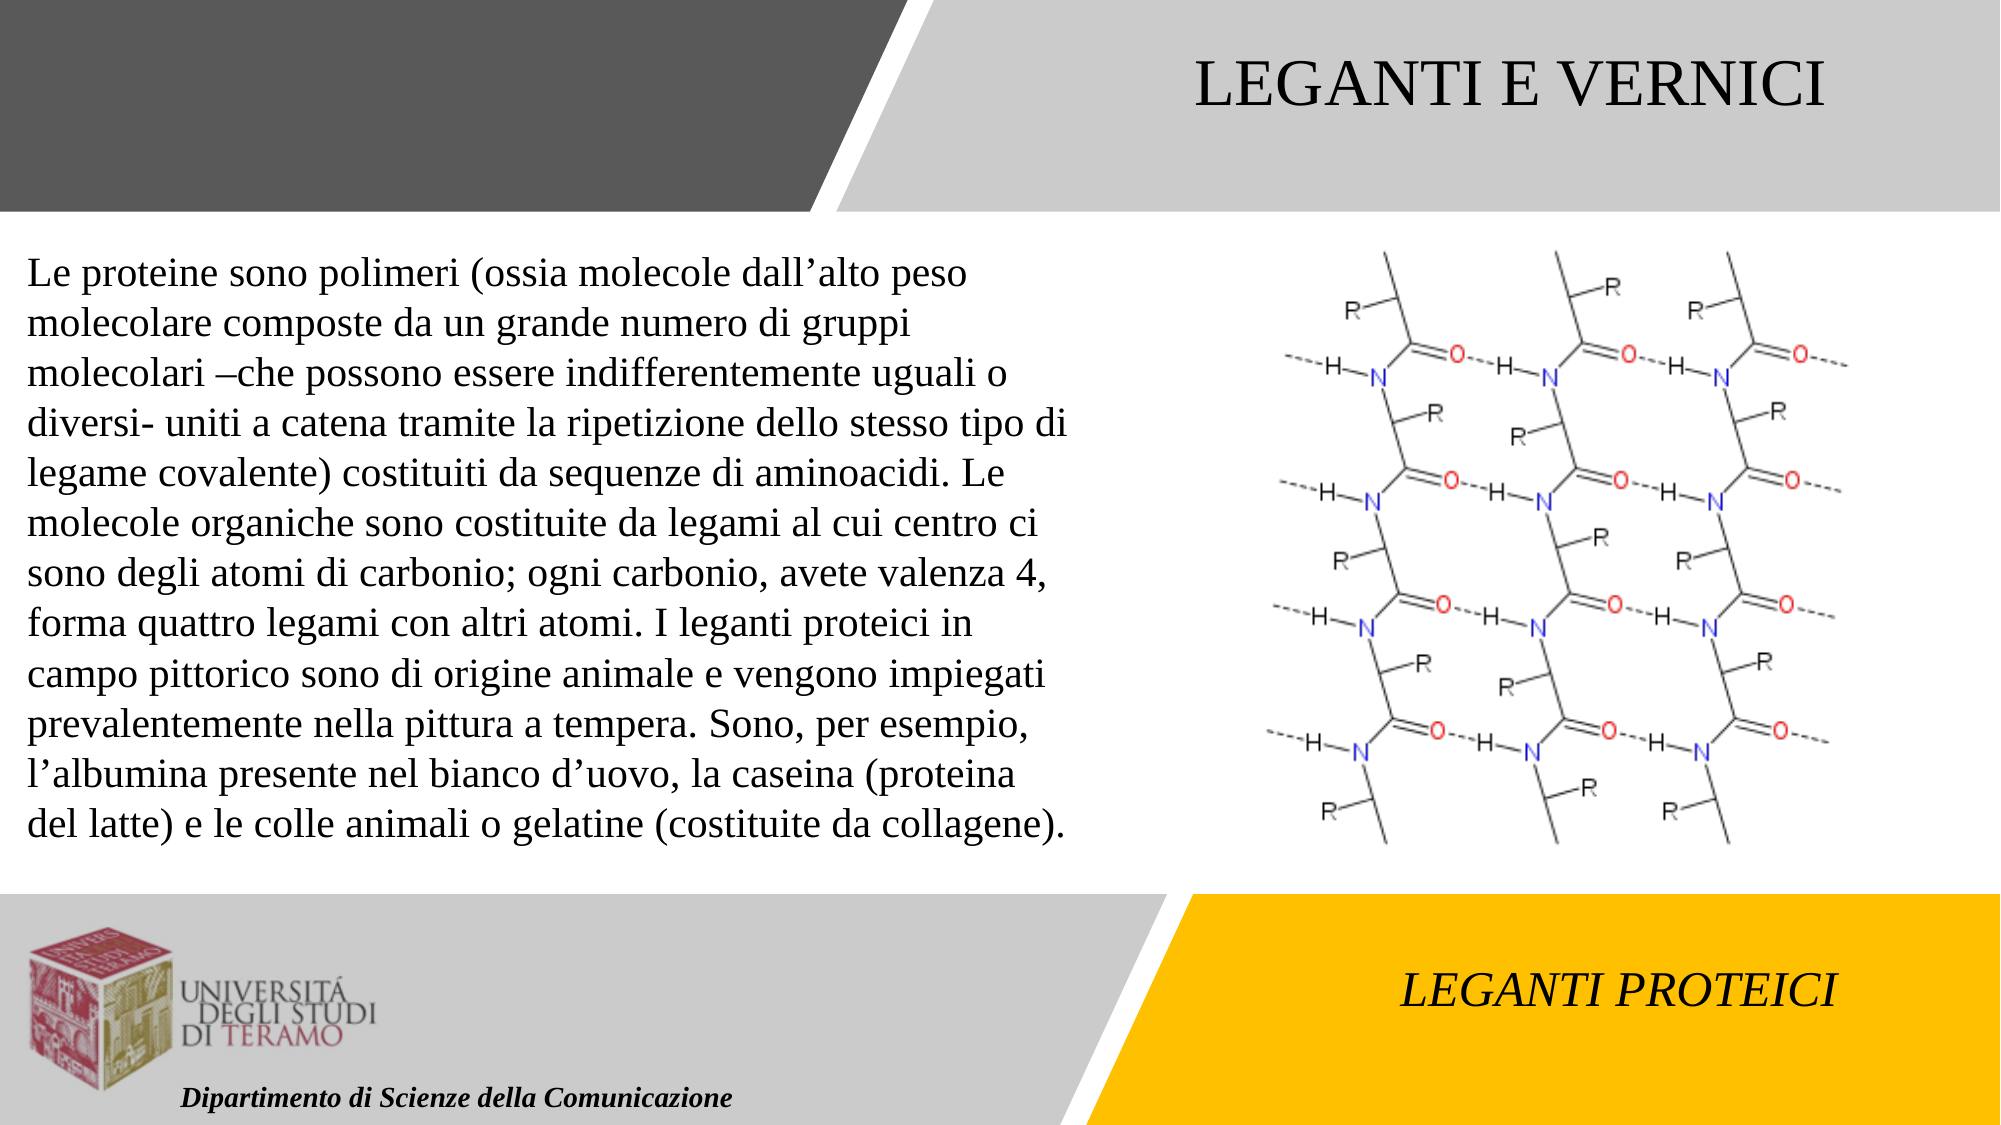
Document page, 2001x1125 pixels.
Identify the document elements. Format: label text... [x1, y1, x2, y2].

text_box Le proteine sono polimeri (ossia molecole dall’alto peso molecolare composte da un grande numero di gruppi molecolari –che possono essere indifferentemente uguali o diversi- uniti a catena tramite la ripetizione dello stesso tipo di legame covalente) costituiti da sequenze di aminoacidi. Le molecole organiche sono costituite da legami al cui centro ci sono degli atomi di carbonio; ogni carbonio, avete valenza 4, forma quattro legami con altri atomi. I leganti proteici in campo pittorico sono di origine animale e vengono impiegati prevalentemente nella pittura a tempera. Sono, per esempio, l’albumina presente nel bianco d’uovo, la caseina (proteina del latte) e le colle animali o gelatine (costituite da collagene). [12, 237, 1087, 853]
text_box [0, 0, 909, 213]
text_box [1110, 893, 2000, 1125]
text_box LEGANTI E VERNICI [1036, 31, 1986, 127]
picture [25, 926, 380, 1093]
text_box LEGANTI PROTEICI [1252, 949, 1986, 1025]
picture [1252, 237, 1863, 860]
text_box [834, 0, 2000, 213]
text_box Dipartimento di Scienze della Comunicazione [165, 1070, 1253, 1125]
text_box [0, 893, 1169, 1125]
